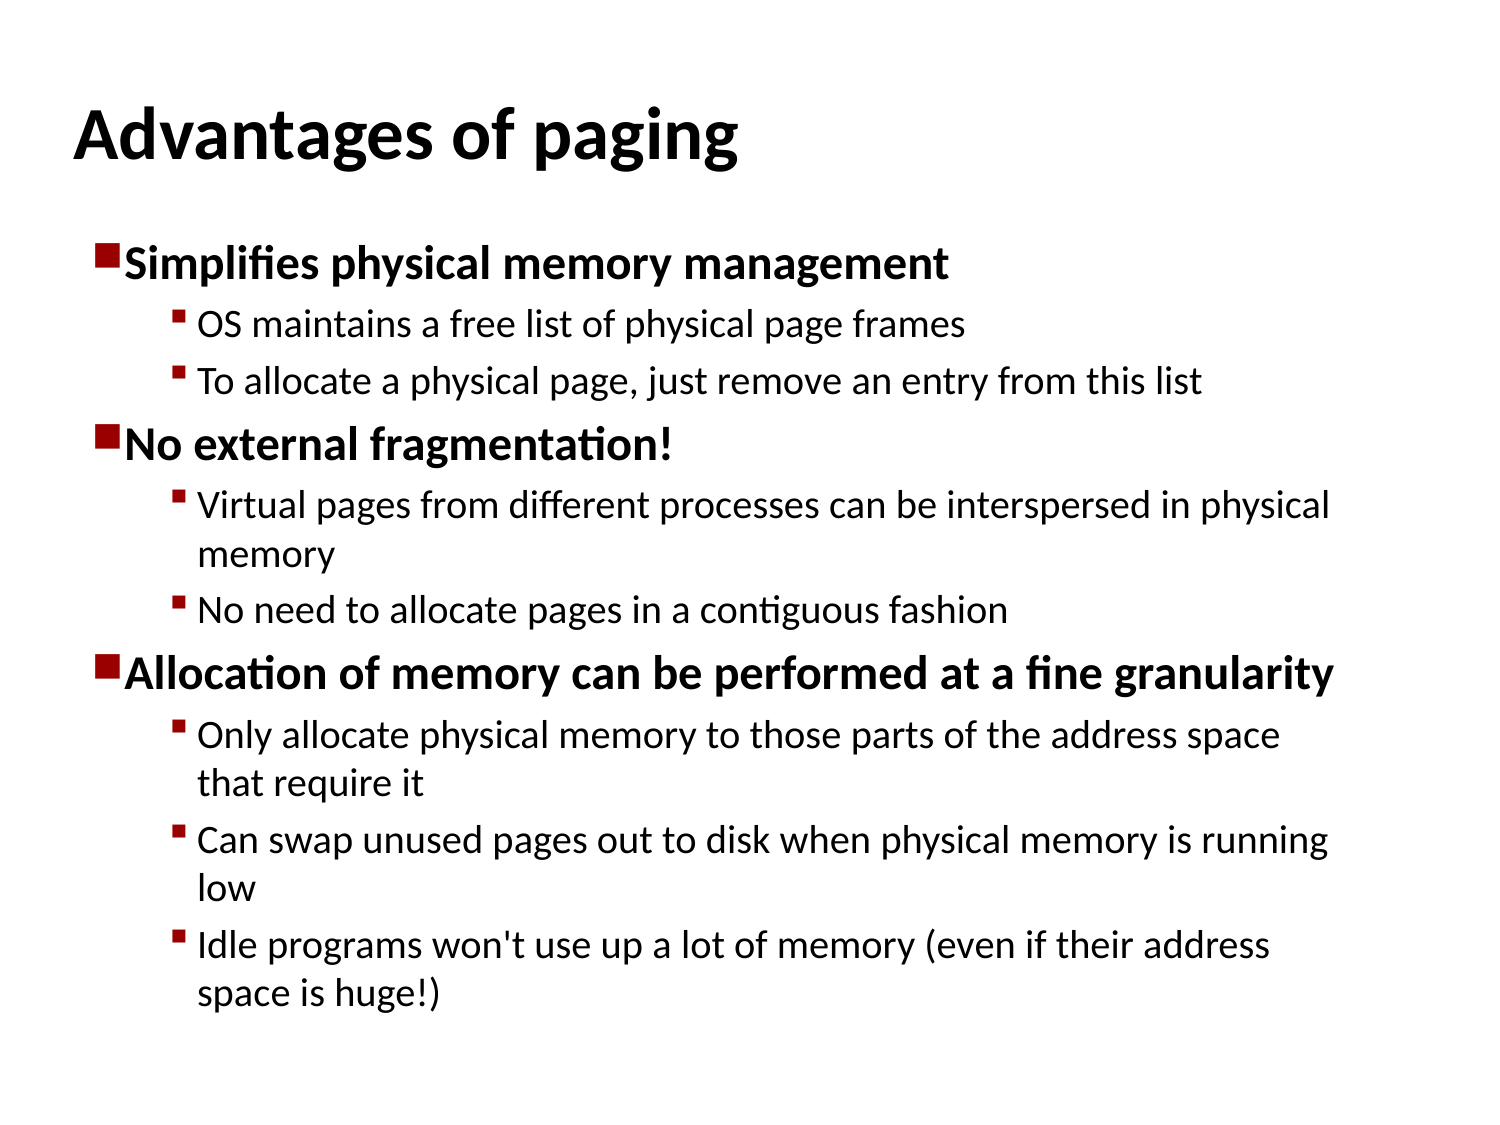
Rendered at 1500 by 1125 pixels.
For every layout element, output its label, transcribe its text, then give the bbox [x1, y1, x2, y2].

title Advantages of paging [58, 71, 1305, 197]
list Simplifies physical memory management OS maintains a free list of physical page frames To allocate a physical page, just remove an entry from this list No external fragmentation! Virtual pages from different processes can be interspersed in physical memory No need to allocate pages in a contiguous fashion Allocation of memory can be performed at a fine granularity Only allocate physical memory to those parts of the address space that require it Can swap unused pages out to disk when physical memory is running low Idle programs won't use up a lot of memory (even if their address space is huge!) [64, 223, 1361, 1040]
